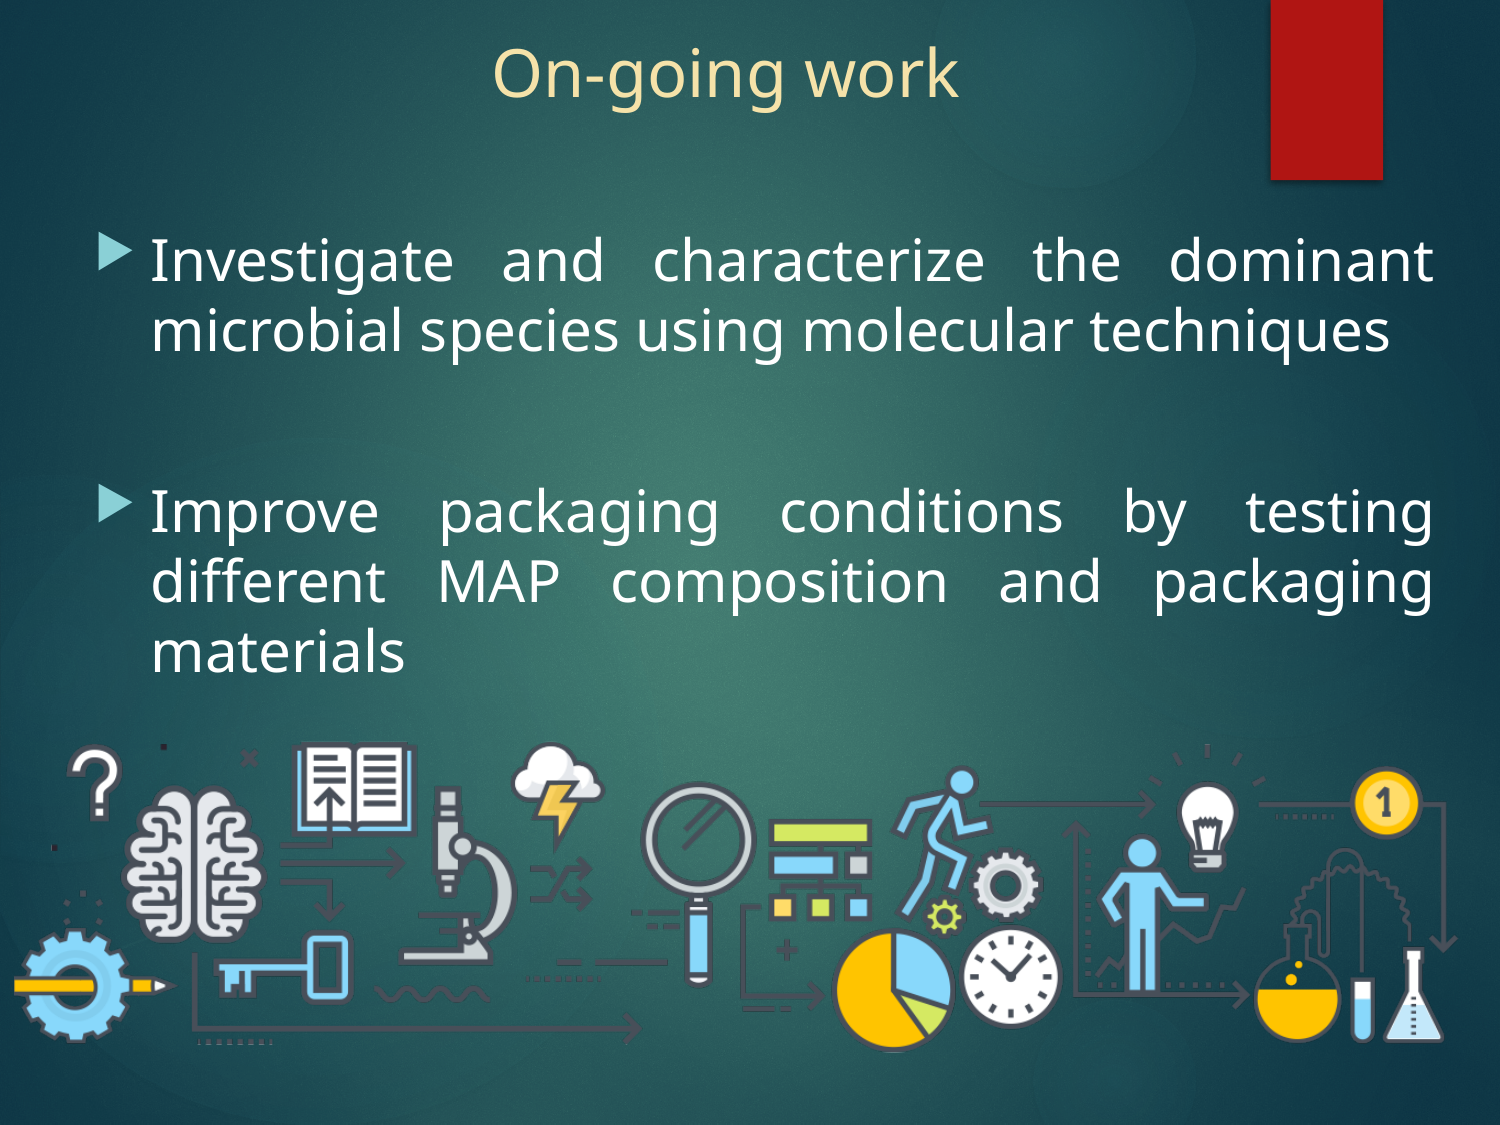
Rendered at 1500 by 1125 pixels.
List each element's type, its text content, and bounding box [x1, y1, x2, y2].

picture [14, 730, 1500, 1059]
title On-going work [79, 23, 1374, 124]
list Investigate and characterize the dominant microbial species using molecular techniques Improve packaging conditions by testing different MAP composition and packaging materials [79, 124, 1450, 729]
